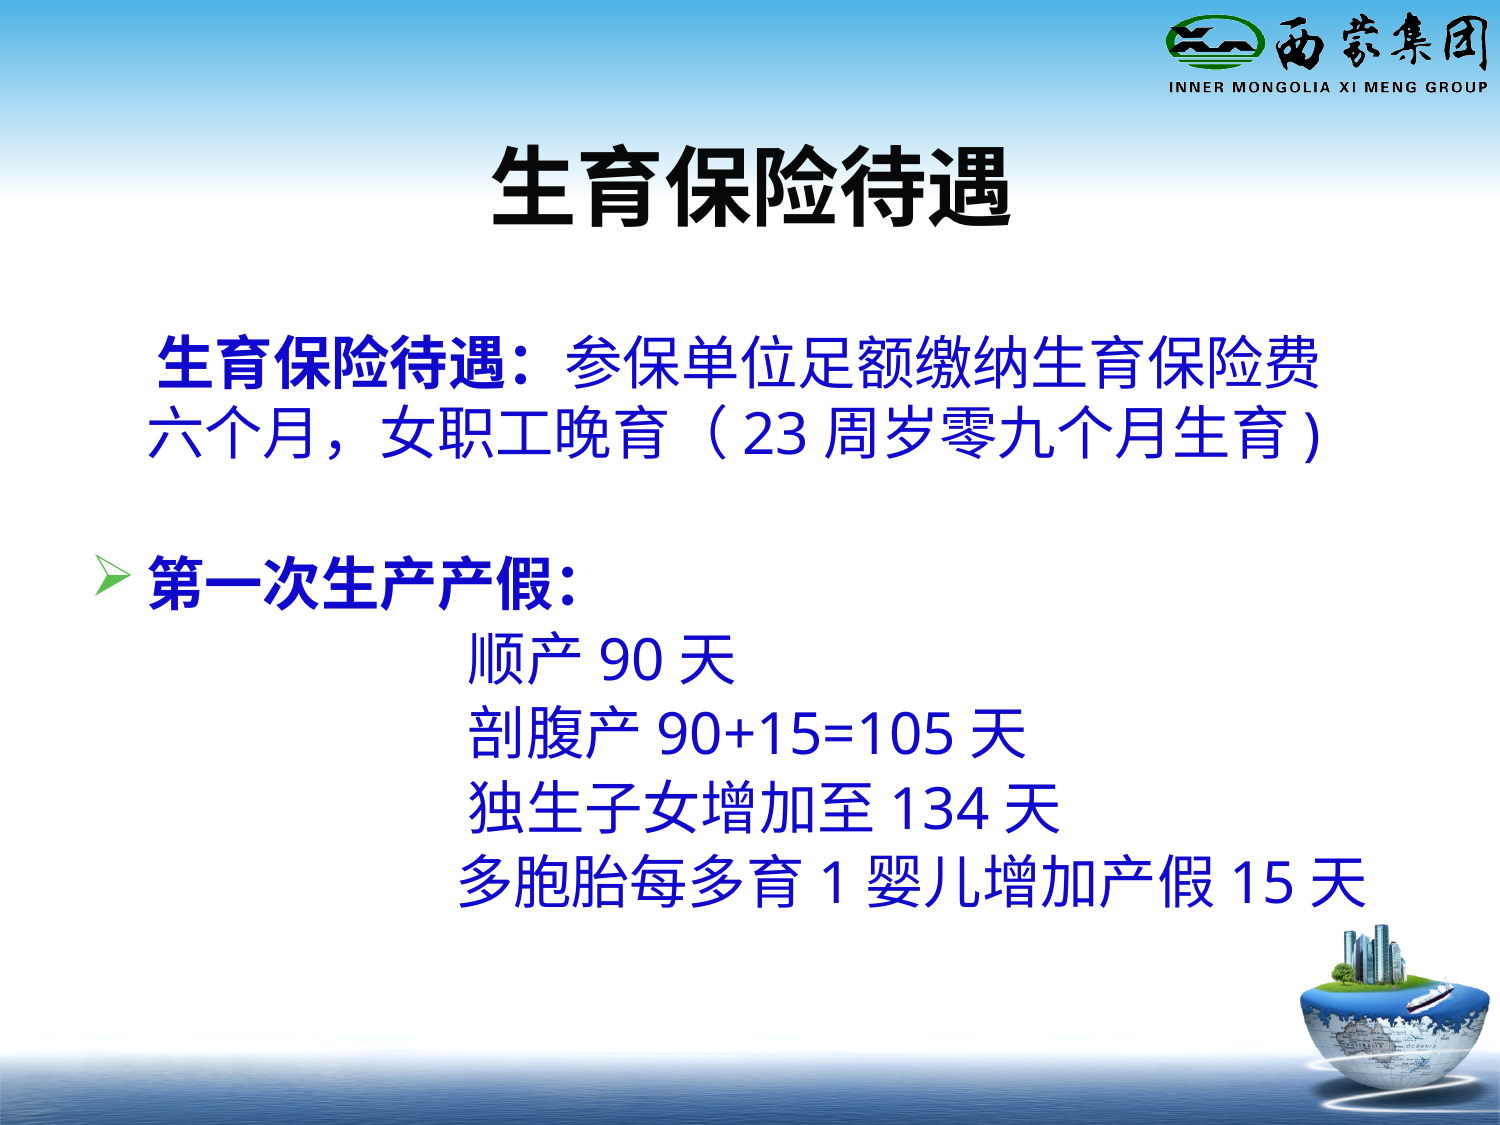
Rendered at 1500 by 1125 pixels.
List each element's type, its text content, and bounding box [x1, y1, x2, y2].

picture [1156, 0, 1500, 103]
title 生育保险待遇 [76, 113, 1428, 257]
list 生育保险待遇：参保单位足额缴纳生育保险费六个月，女职工晚育（23周岁零九个月生育) 第一次生产产假： 顺产90天 剖腹产90+15=105天 独生子女增加至134天 多胞胎每多育1婴儿增加产假15天 [74, 326, 1388, 1038]
picture [0, 920, 1500, 1125]
